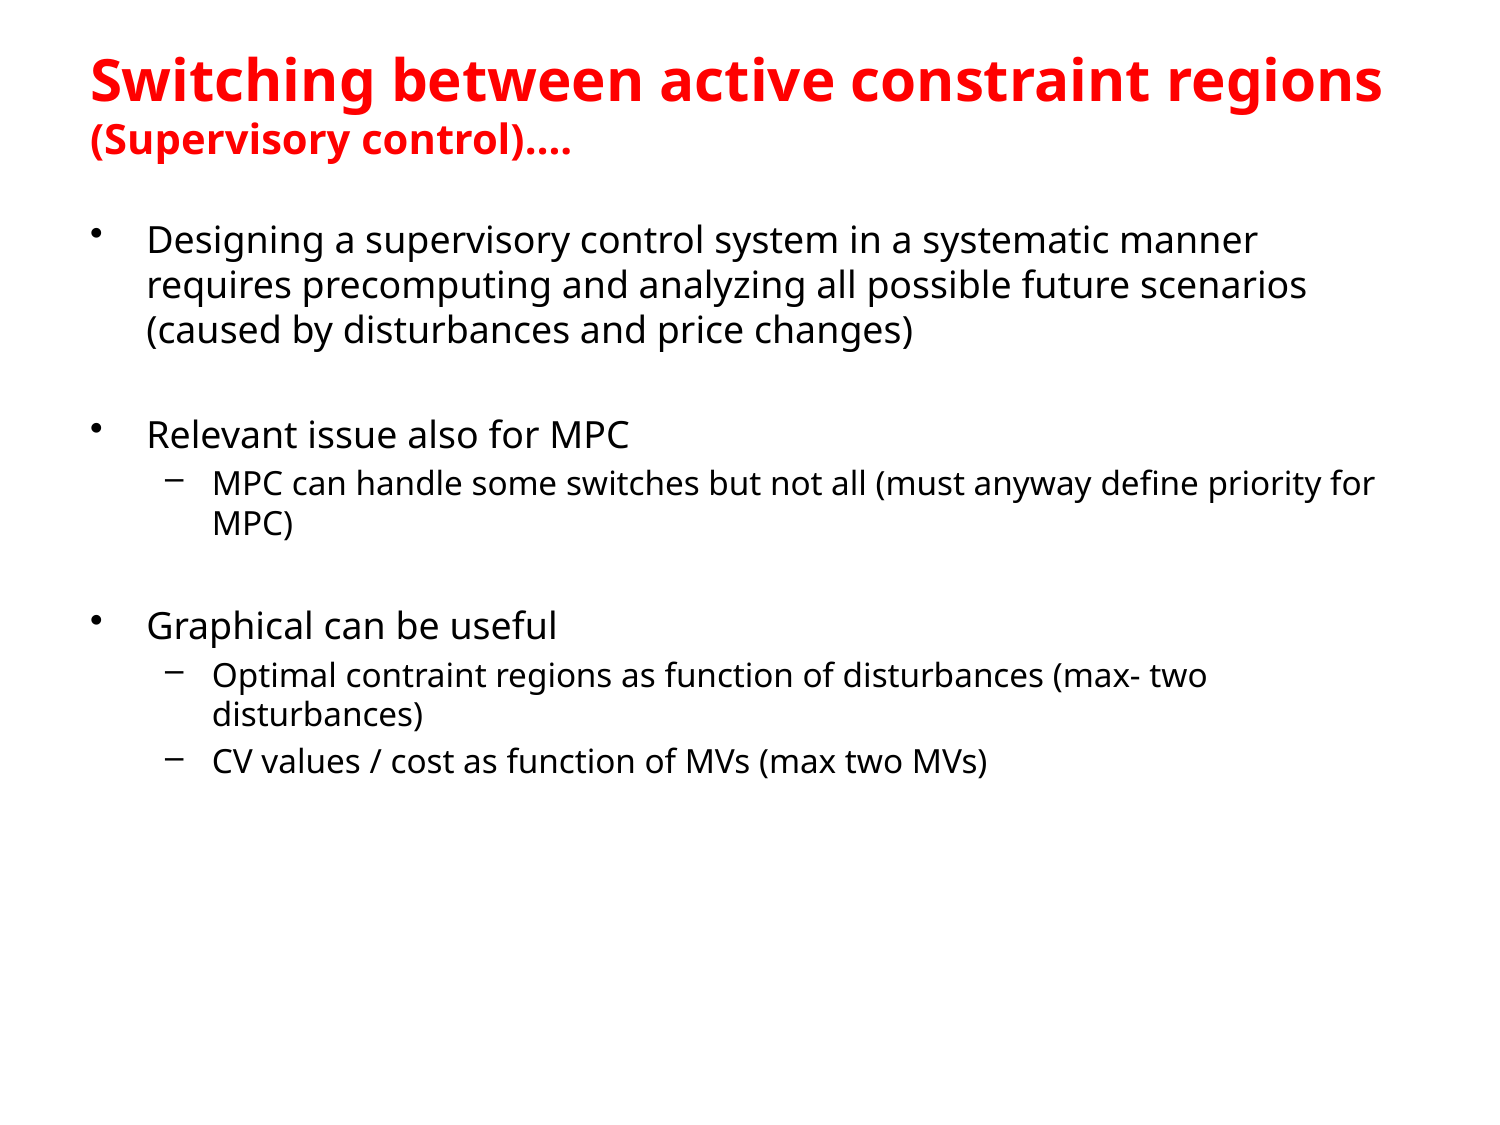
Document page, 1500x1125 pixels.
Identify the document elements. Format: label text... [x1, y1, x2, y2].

list Designing a supervisory control system in a systematic manner requires precomputing and analyzing all possible future scenarios (caused by disturbances and price changes) Relevant issue also for MPC MPC can handle some switches but not all (must anyway define priority for MPC) Graphical can be useful Optimal contraint regions as function of disturbances (max- two disturbances) CV values / cost as function of MVs (max two MVs) [75, 208, 1425, 988]
title Switching between active constraint regions (Supervisory control)…. [75, 45, 1412, 161]
